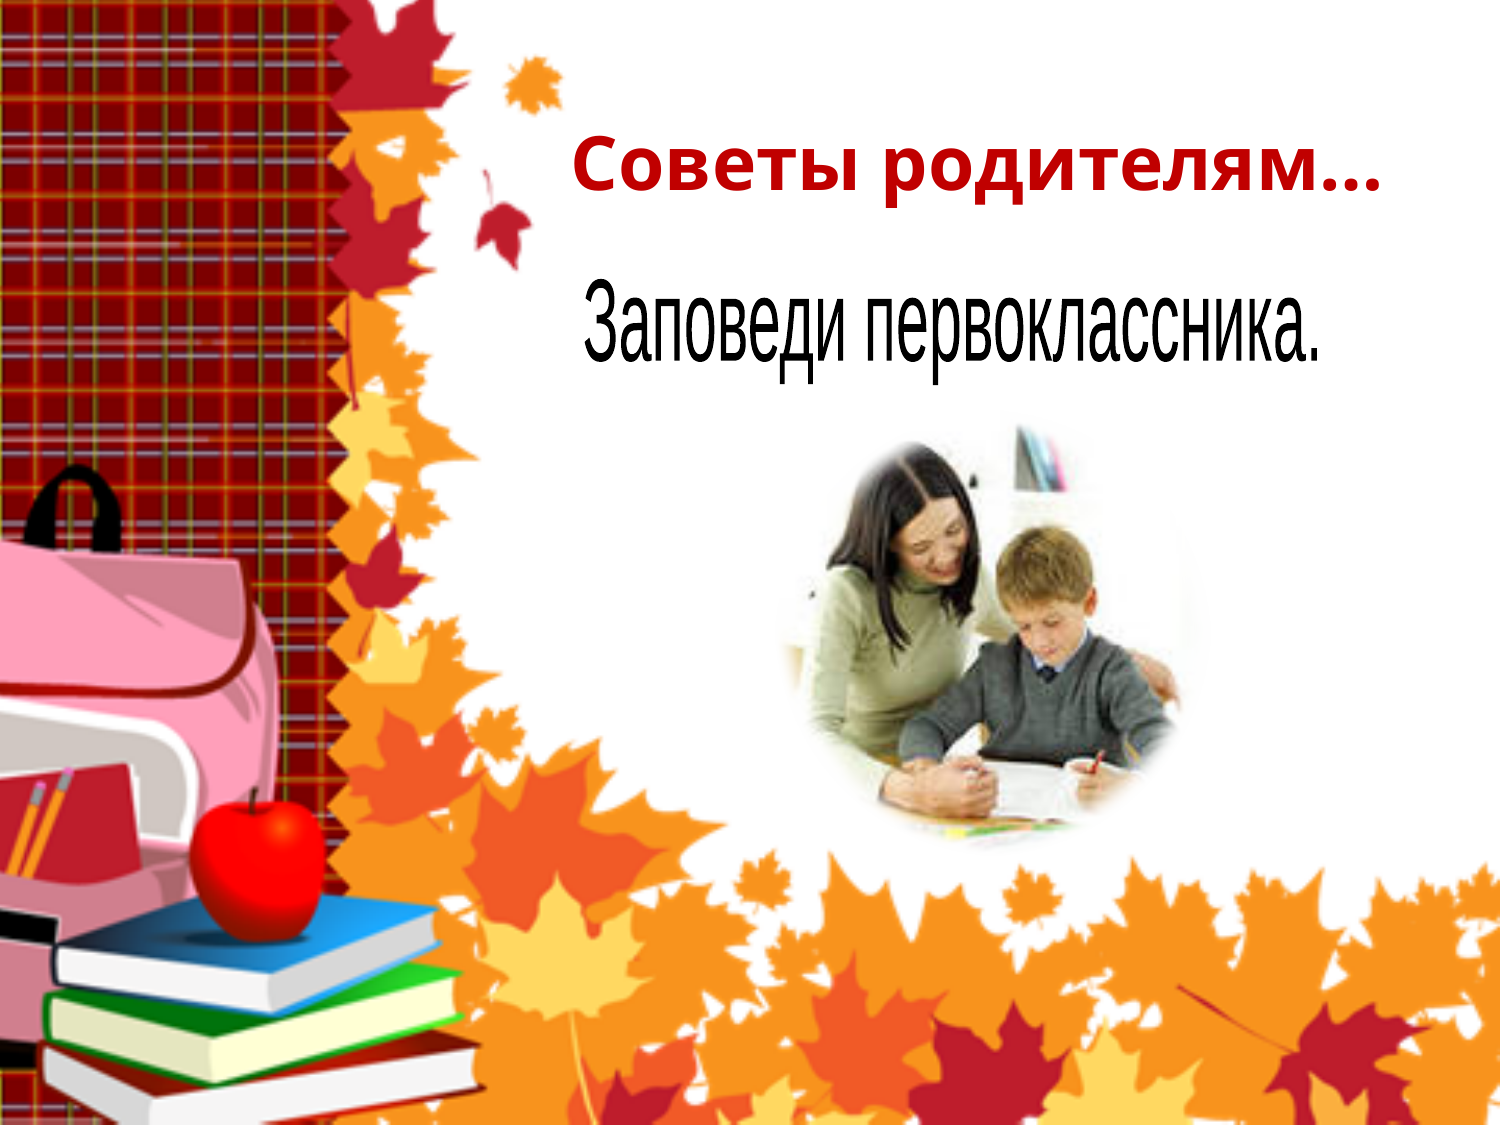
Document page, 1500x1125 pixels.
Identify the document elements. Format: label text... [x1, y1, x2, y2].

picture [0, 0, 1500, 1125]
text_box Советы родителям… [478, 101, 1477, 220]
